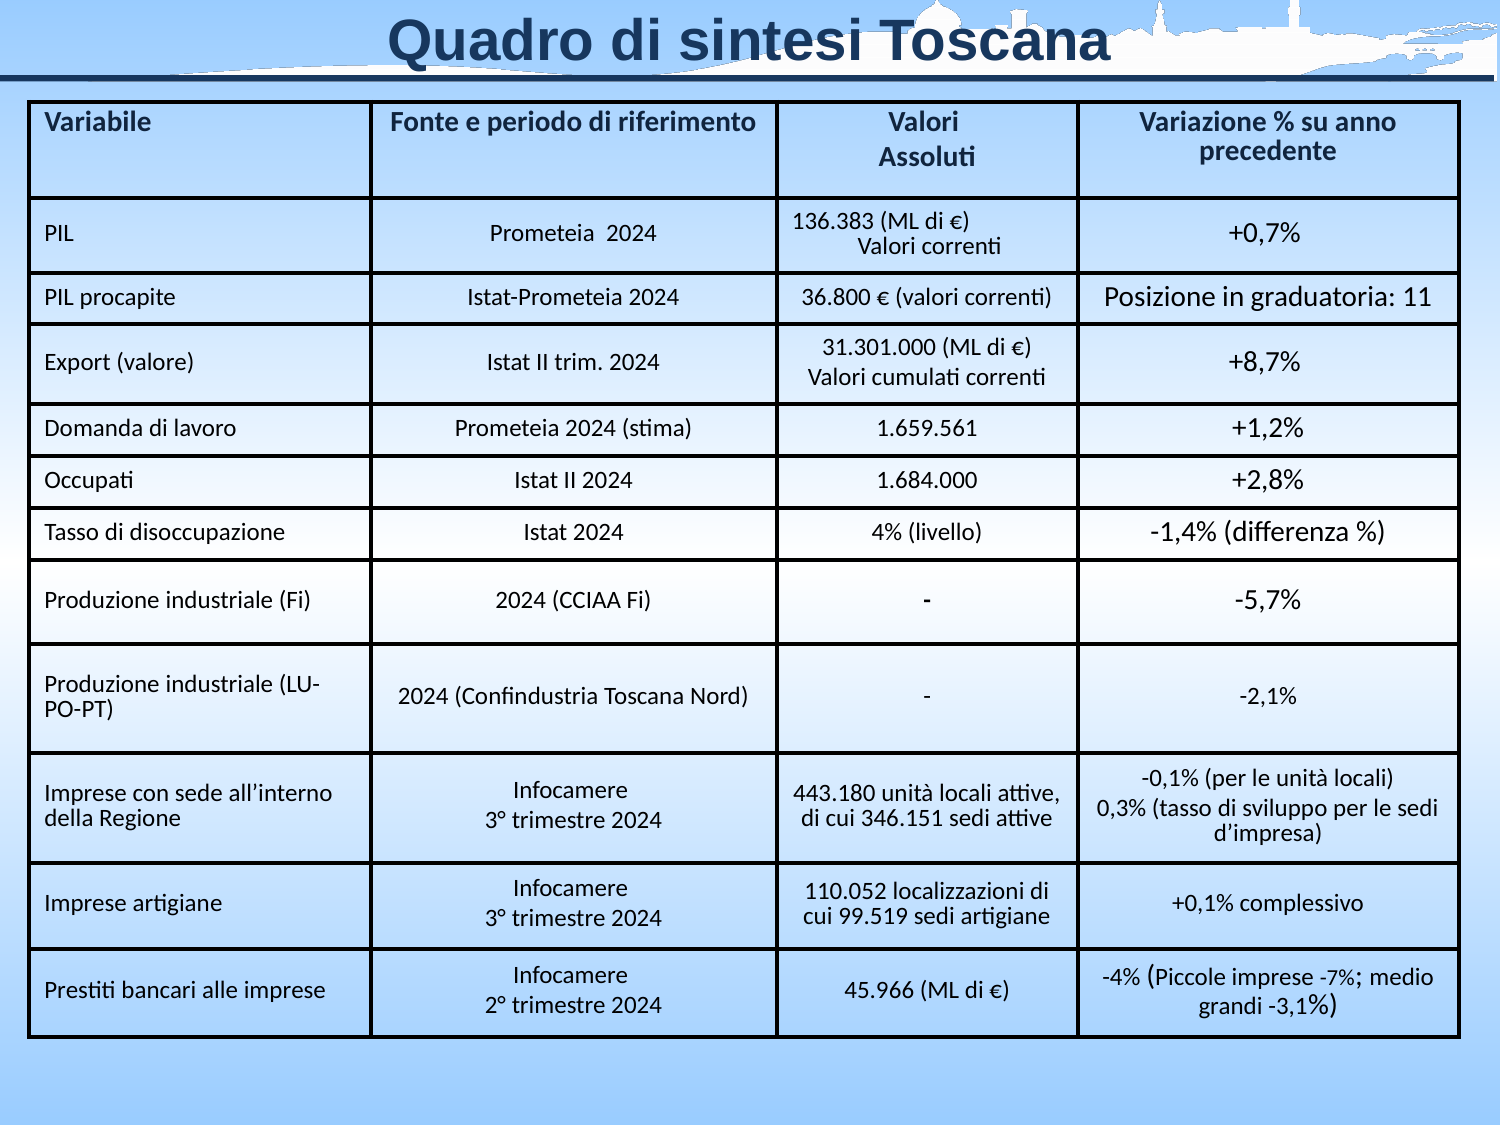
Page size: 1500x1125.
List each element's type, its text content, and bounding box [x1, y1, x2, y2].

table_cell - [779, 646, 1076, 751]
table_cell +1,2% [1080, 406, 1457, 454]
table_cell 110.052 localizzazioni di cui 99.519 sedi artigiane [779, 865, 1076, 947]
table_cell Produzione industriale (Fi) [31, 562, 369, 642]
table_cell 136.383 (ML di €) Valori correnti [779, 200, 1076, 271]
table_cell 45.966 (ML di €) [779, 951, 1076, 1035]
table_cell Infocamere 3° trimestre 2024 [373, 755, 775, 861]
table_cell 2024 (CCIAA Fi) [373, 562, 775, 642]
table_cell Occupati [31, 458, 369, 506]
table_cell Imprese con sede all’interno della Regione [31, 755, 369, 861]
table_cell Prometeia 2024 [373, 200, 775, 271]
table_cell Prometeia 2024 (stima) [373, 406, 775, 454]
table_cell Istat II 2024 [373, 458, 775, 506]
table_cell 4% (livello) [779, 510, 1076, 558]
table_cell -1,4% (differenza %) [1080, 510, 1457, 558]
table_cell Infocamere 2° trimestre 2024 [373, 951, 775, 1035]
table_cell Produzione industriale (LU-PO-PT) [31, 646, 369, 751]
table_cell Infocamere 3° trimestre 2024 [373, 865, 775, 947]
table_cell 1.659.561 [779, 406, 1076, 454]
table_cell Posizione in graduatoria: 11 [1080, 275, 1457, 322]
table_cell -2,1% [1080, 646, 1457, 751]
table_cell 2024 (Confindustria Toscana Nord) [373, 646, 775, 751]
table_cell -0,1% (per le unità locali) 0,3% (tasso di sviluppo per le sedi d’impresa) [1080, 755, 1457, 861]
table_cell -4% (Piccole imprese -7%; medio grandi -3,1%) [1080, 951, 1457, 1035]
table_cell 1.684.000 [779, 458, 1076, 506]
table_cell +8,7% [1080, 326, 1457, 402]
table_header Valori Assoluti [779, 104, 1076, 196]
table_header Variazione % su anno precedente [1080, 104, 1457, 196]
table_cell Imprese artigiane [31, 865, 369, 947]
table_cell Istat-Prometeia 2024 [373, 275, 775, 322]
table_cell Prestiti bancari alle imprese [31, 951, 369, 1035]
table_header Variabile [31, 104, 369, 196]
table_cell Istat 2024 [373, 510, 775, 558]
table_header Fonte e periodo di riferimento [373, 104, 775, 196]
table_cell 443.180 unità locali attive, di cui 346.151 sedi attive [779, 755, 1076, 861]
table_cell -5,7% [1080, 562, 1457, 642]
table_cell Export (valore) [31, 326, 369, 402]
table_cell +0,1% complessivo [1080, 865, 1457, 947]
picture [88, 0, 1498, 82]
table_cell +0,7% [1080, 200, 1457, 271]
table_cell +2,8% [1080, 458, 1457, 506]
table_cell PIL procapite [31, 275, 369, 322]
table_cell Domanda di lavoro [31, 406, 369, 454]
table_cell 36.800 € (valori correnti) [779, 275, 1076, 322]
table_cell Tasso di disoccupazione [31, 510, 369, 558]
table_cell PIL [31, 200, 369, 271]
table_cell Istat II trim. 2024 [373, 326, 775, 402]
table_cell 31.301.000 (ML di €) Valori cumulati correnti [779, 326, 1076, 402]
table_cell - [779, 562, 1076, 642]
